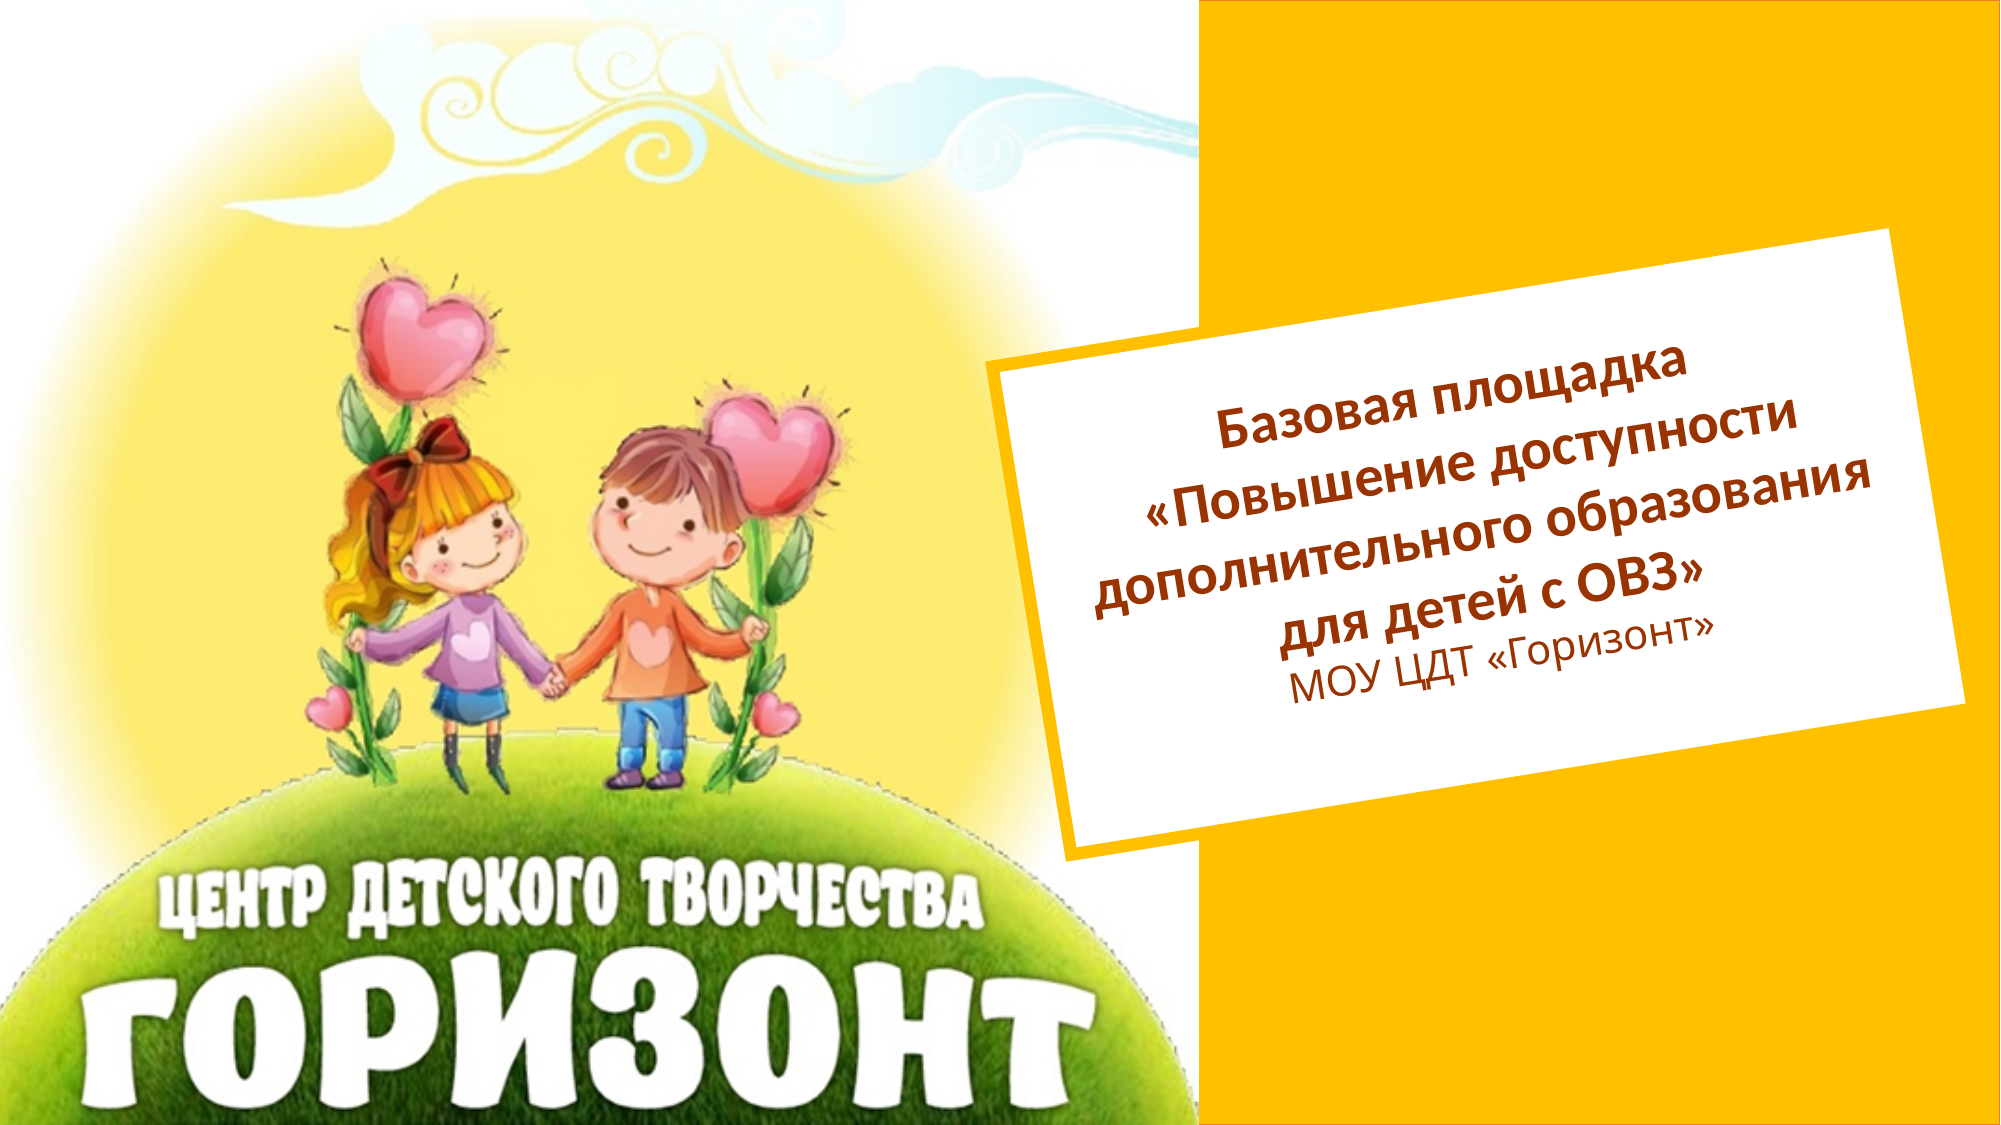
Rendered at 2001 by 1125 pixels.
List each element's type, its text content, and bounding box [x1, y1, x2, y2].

text_box [1199, 0, 2000, 1125]
text_box Базовая площадка «Повышение доступности дополнительного образования для детей с ОВЗ» МОУ ЦДТ «Горизонт» [1199, 219, 1975, 835]
picture [0, 0, 1199, 1125]
